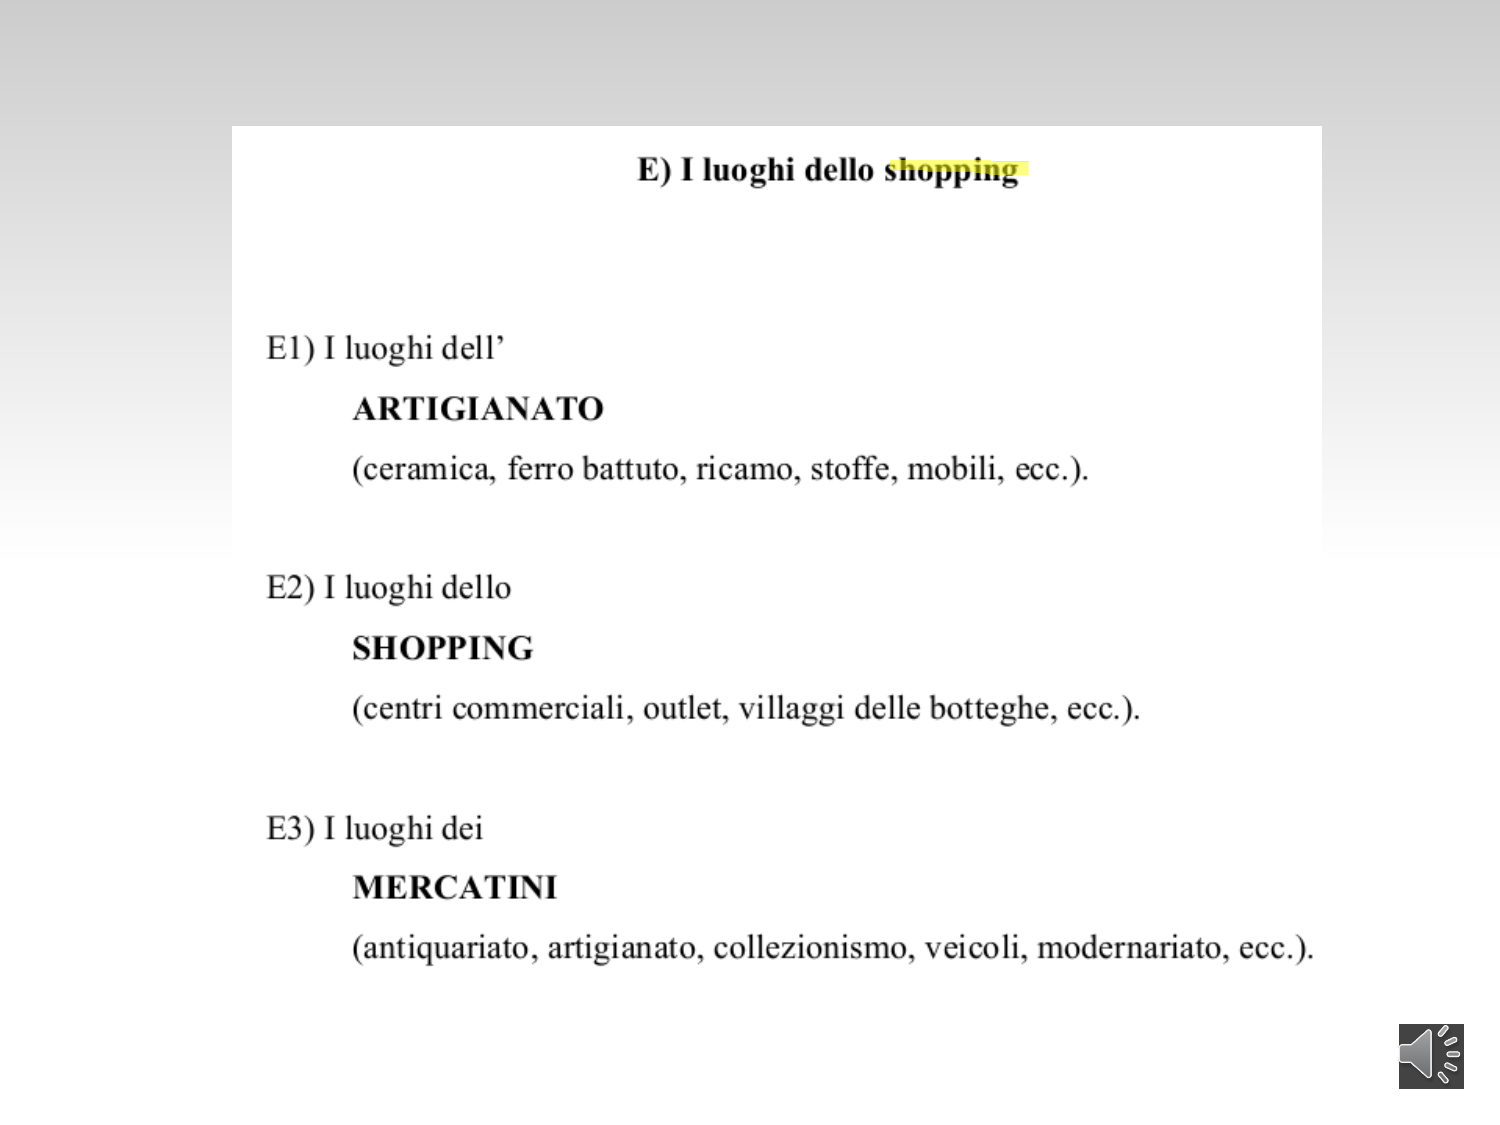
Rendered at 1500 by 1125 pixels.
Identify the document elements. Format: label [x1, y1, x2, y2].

picture [232, 126, 1322, 999]
picture [1397, 1022, 1465, 1090]
